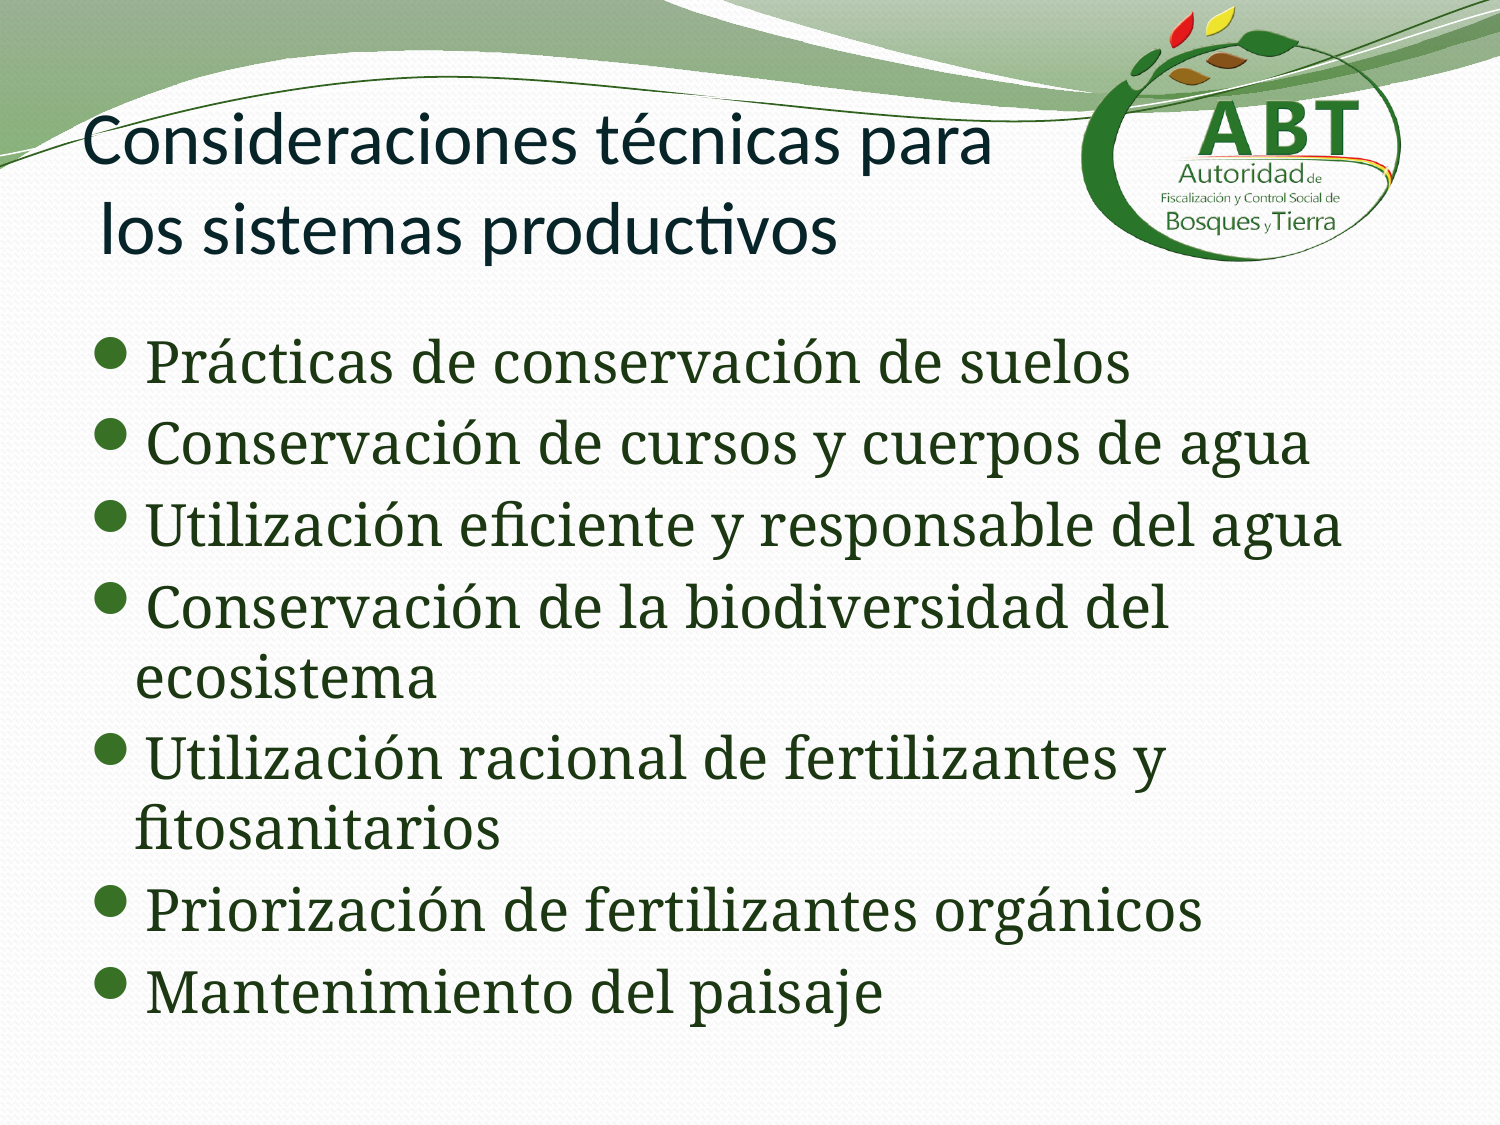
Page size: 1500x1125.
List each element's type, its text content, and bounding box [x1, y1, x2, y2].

picture [1010, 0, 1500, 276]
title Consideraciones técnicas para los sistemas productivos [82, 82, 1003, 270]
list Prácticas de conservación de suelos Conservación de cursos y cuerpos de agua Utilización eficiente y responsable del agua Conservación de la biodiversidad del ecosistema Utilización racional de fertilizantes y fitosanitarios Priorización de fertilizantes orgánicos Mantenimiento del paisaje [75, 317, 1425, 1038]
